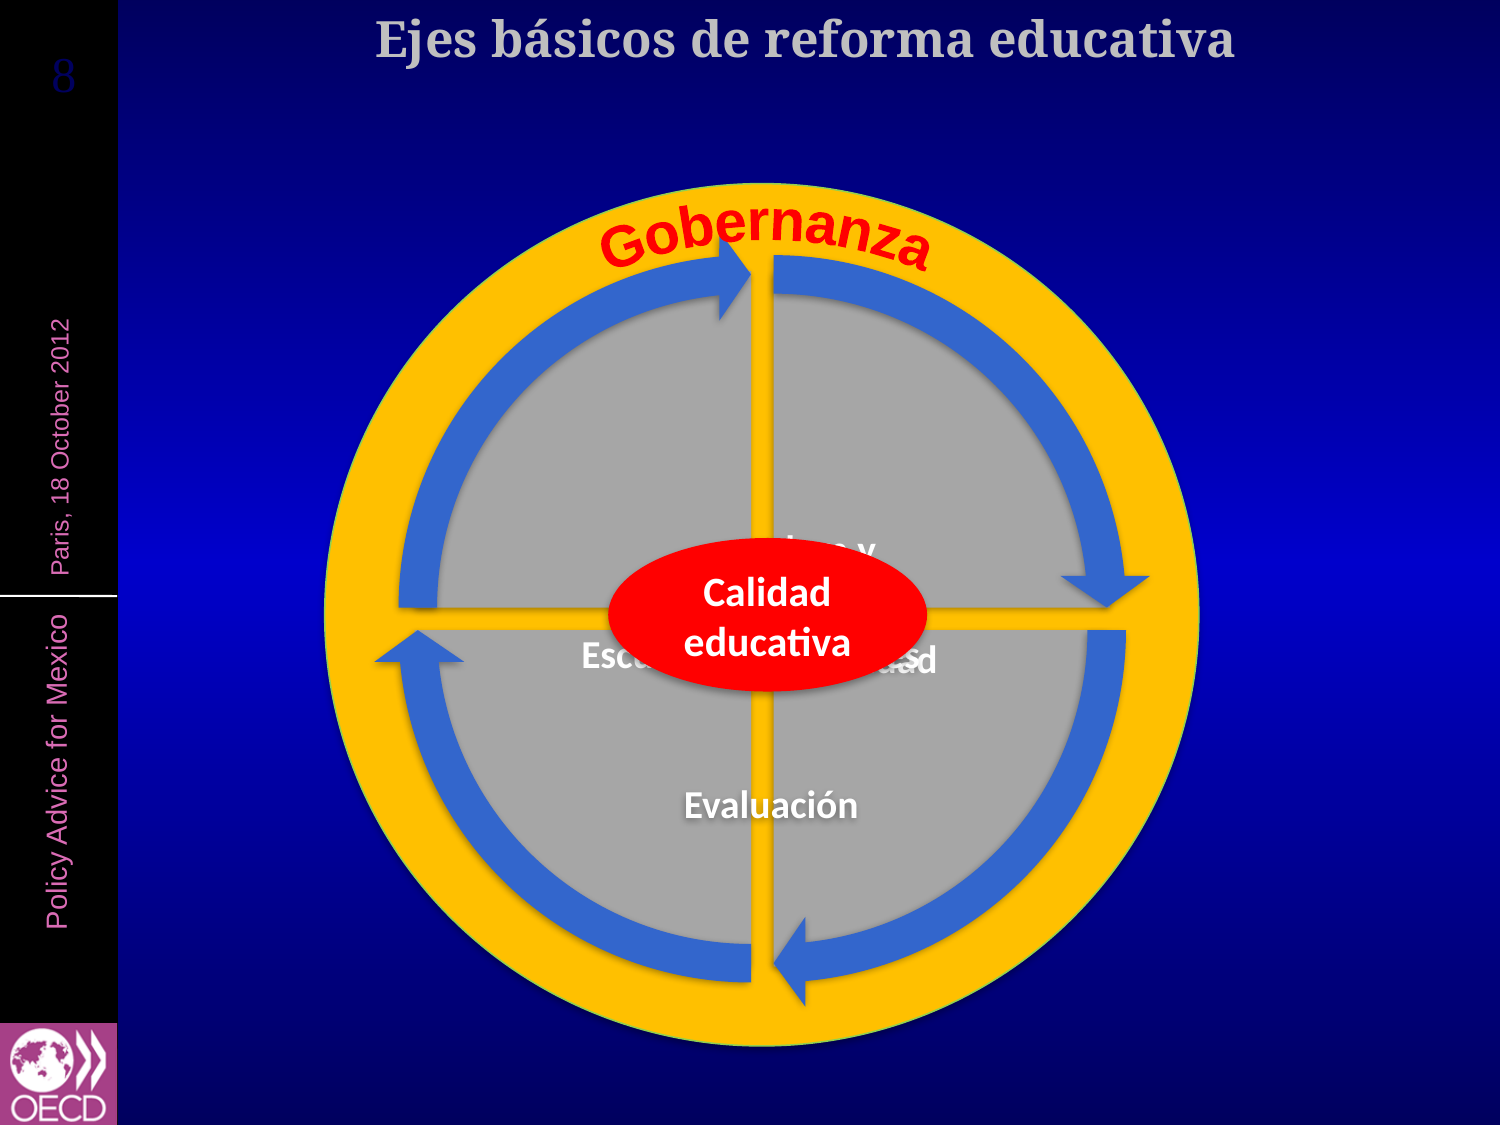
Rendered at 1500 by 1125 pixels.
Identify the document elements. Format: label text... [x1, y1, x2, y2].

text_box [644, 1031, 879, 1047]
text_box [586, 182, 938, 219]
picture [0, 1023, 118, 1125]
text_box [203, 221, 1327, 1023]
text_box Ejes básicos de reforma educativa [112, 0, 1500, 75]
